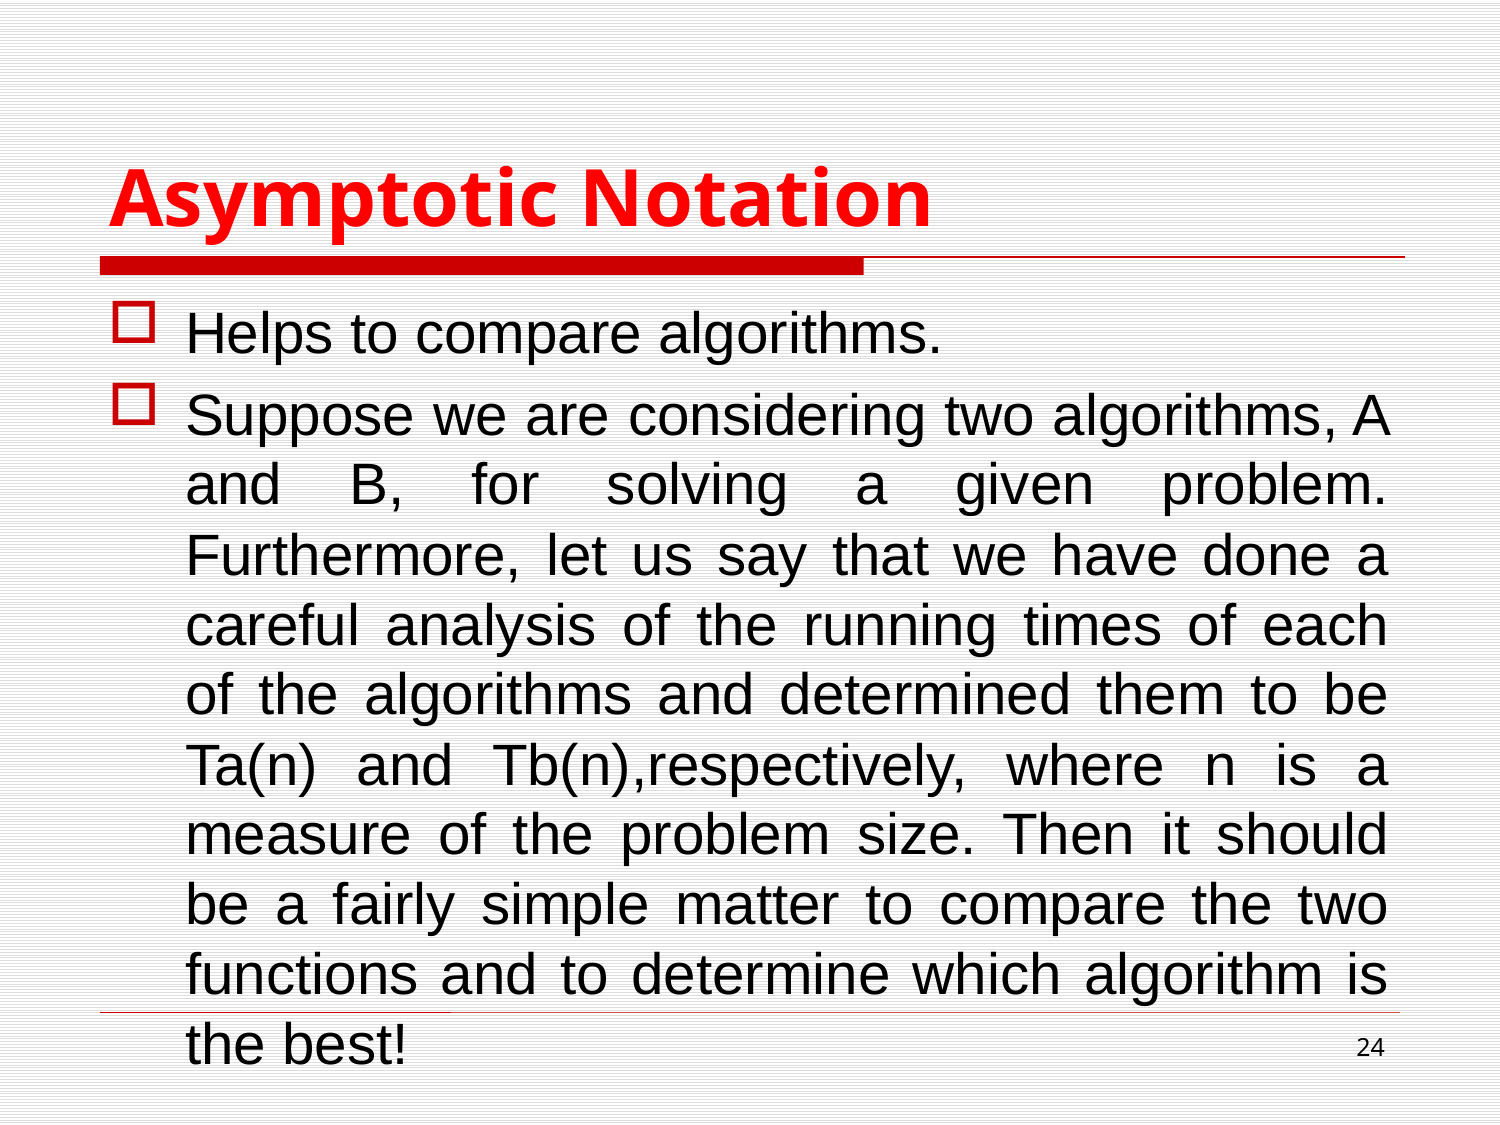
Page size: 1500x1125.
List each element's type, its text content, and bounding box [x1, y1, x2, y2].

list Helps to compare algorithms. Suppose we are considering two algorithms, A and B, for solving a given problem. Furthermore, let us say that we have done a careful analysis of the running times of each of the algorithms and determined them to be Ta(n) and Tb(n),respectively, where n is a measure of the problem size. Then it should be a fairly simple matter to compare the two functions and to determine which algorithm is the best! [92, 287, 1406, 988]
slide_number 24 [1074, 1024, 1400, 1103]
title Asymptotic Notation [94, 50, 1407, 250]
